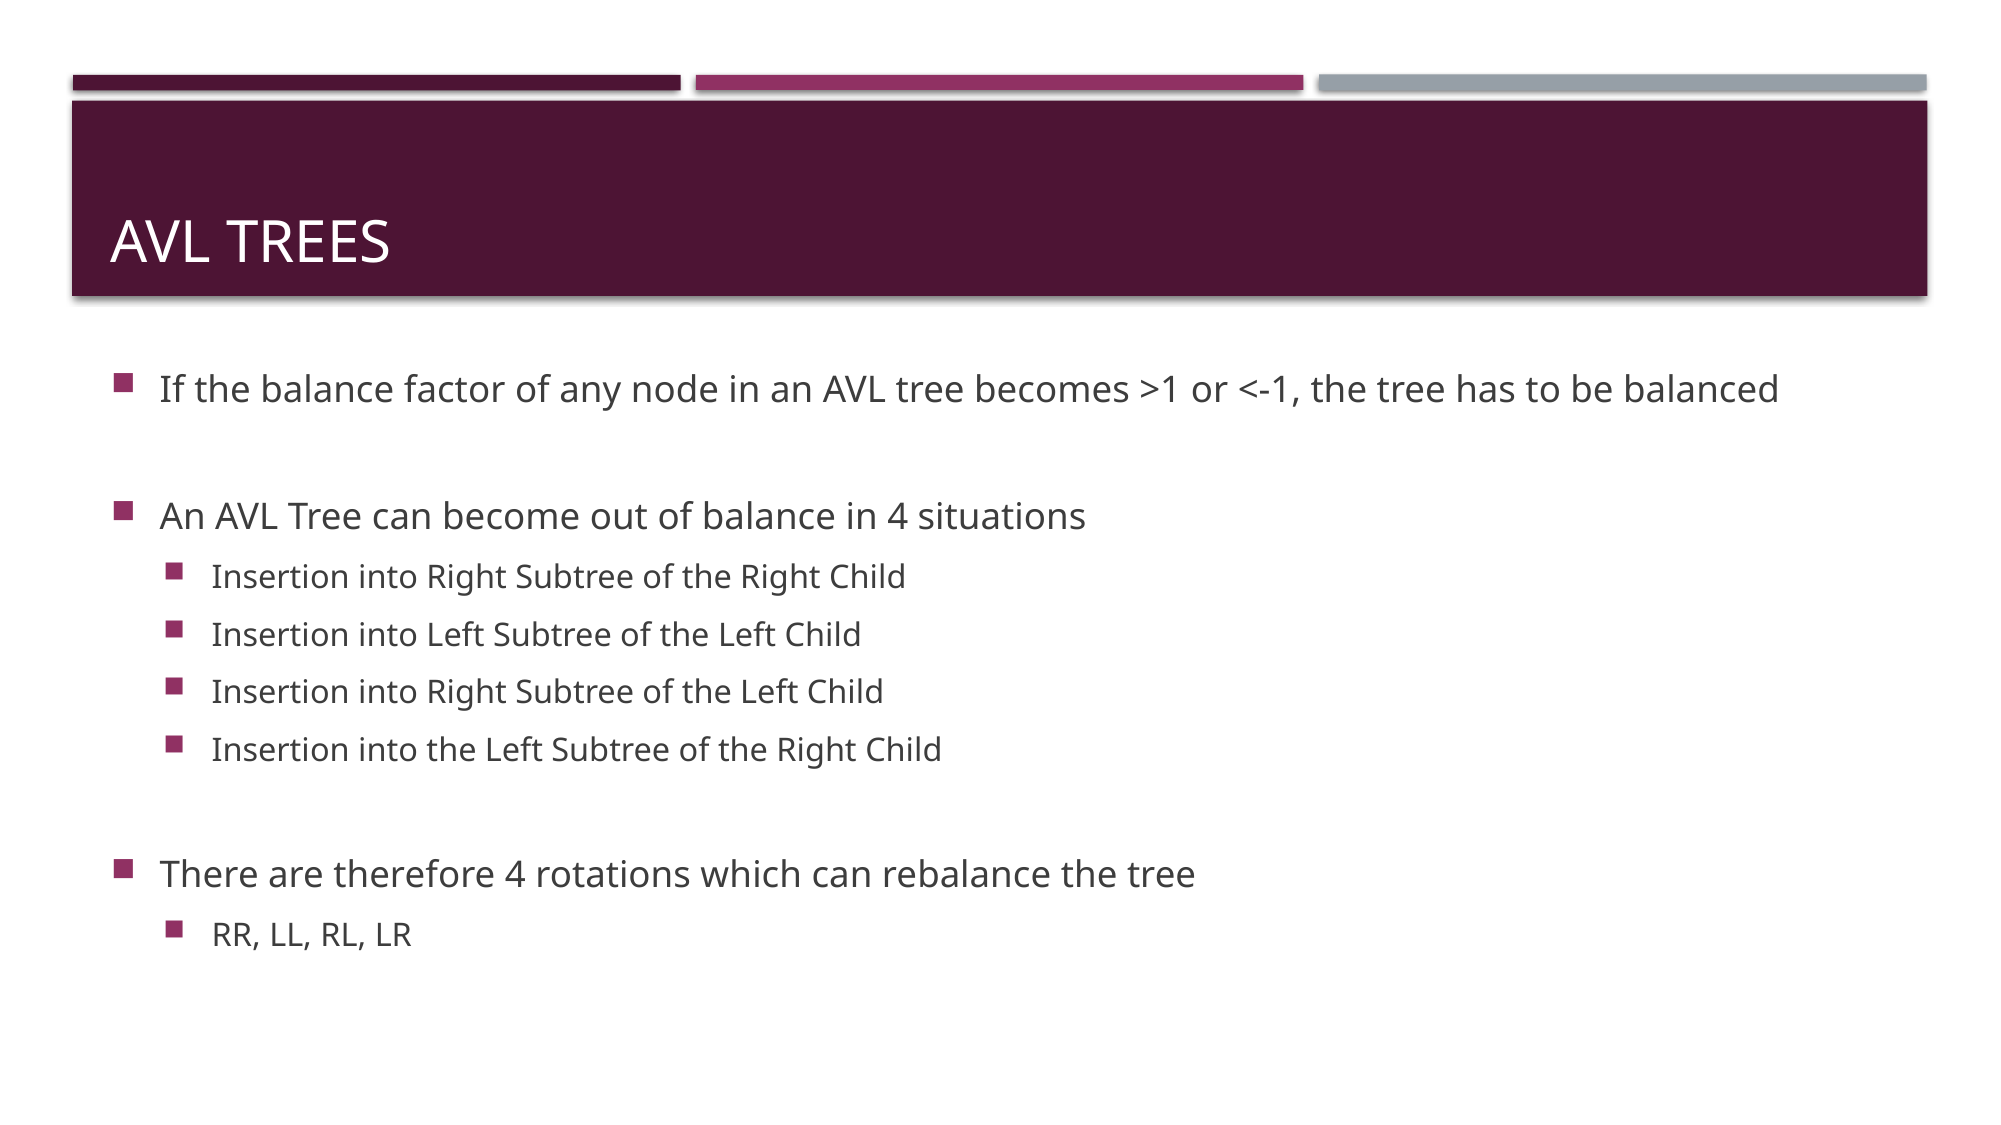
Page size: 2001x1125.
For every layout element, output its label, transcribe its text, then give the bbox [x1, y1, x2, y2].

list If the balance factor of any node in an AVL tree becomes >1 or <-1, the tree has to be balanced An AVL Tree can become out of balance in 4 situations Insertion into Right Subtree of the Right Child Insertion into Left Subtree of the Left Child Insertion into Right Subtree of the Left Child Insertion into the Left Subtree of the Right Child There are therefore 4 rotations which can rebalance the tree RR, LL, RL, LR [95, 357, 1905, 962]
title AVL Trees [95, 115, 1905, 282]
